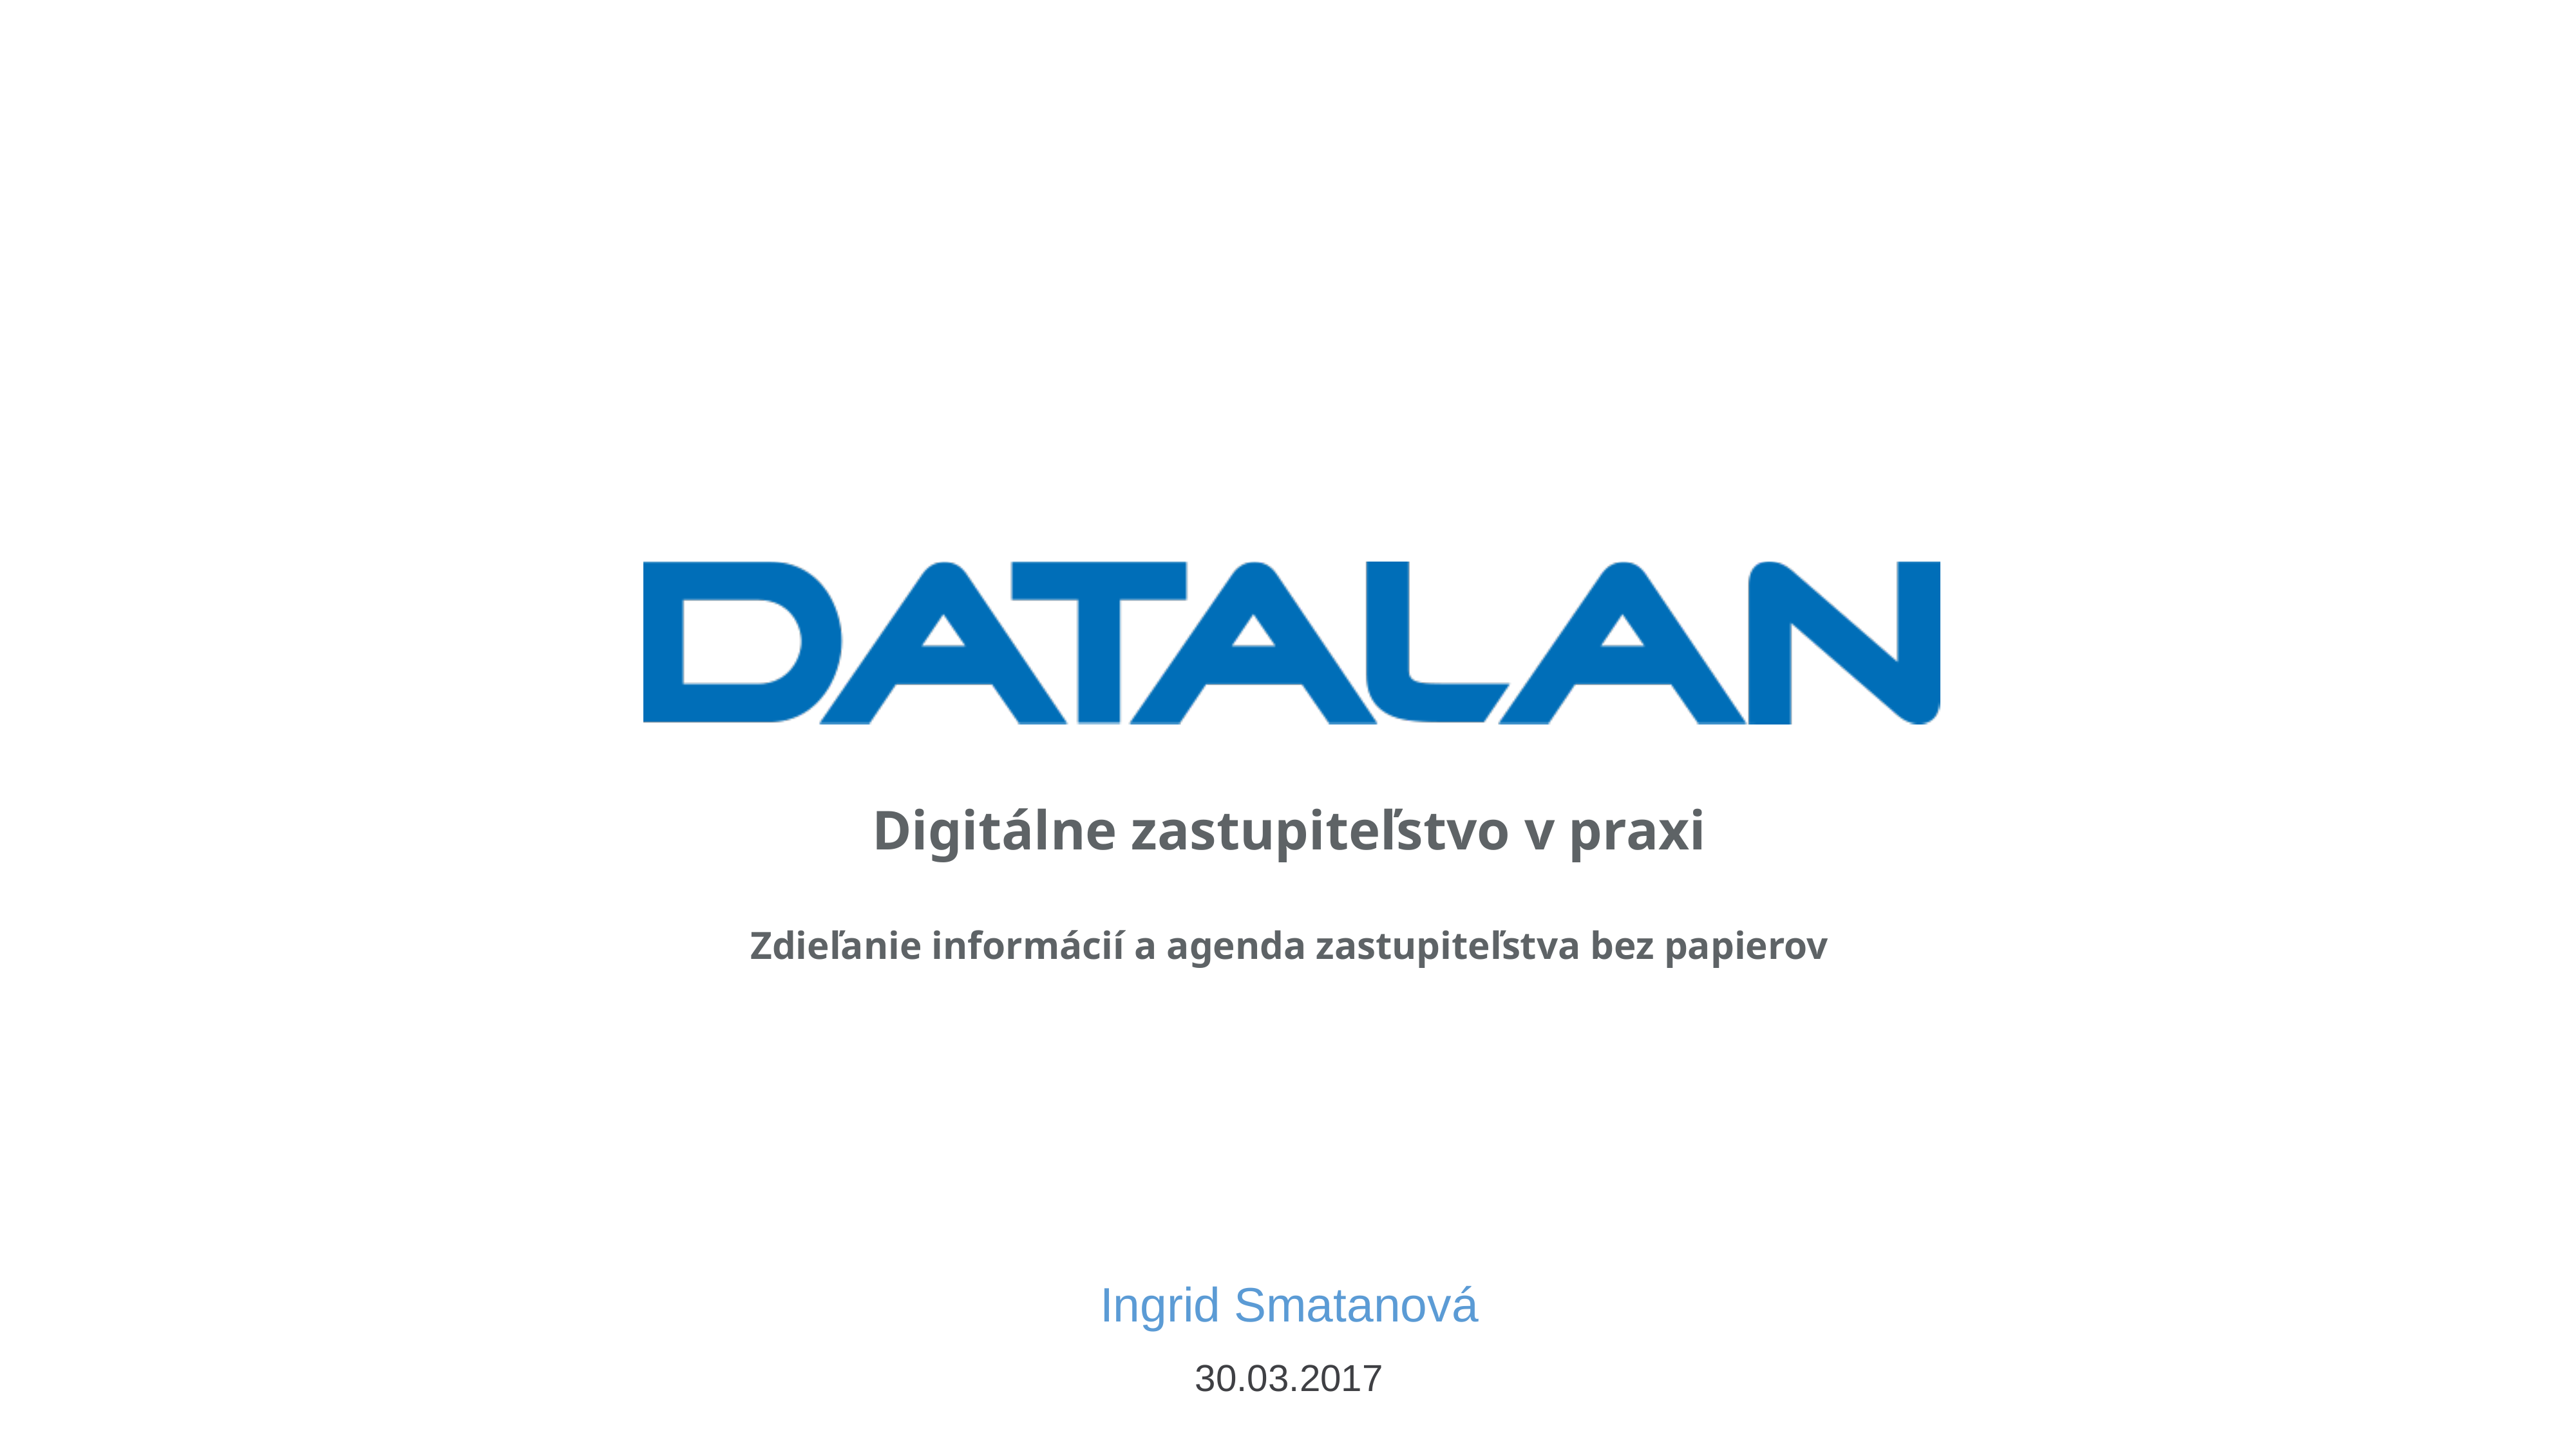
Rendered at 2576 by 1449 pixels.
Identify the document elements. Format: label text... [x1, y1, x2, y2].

text_box Ingrid Smatanová 30.03.2017 [1012, 1240, 1567, 1404]
text_box Digitálne zastupiteľstvo v praxi Zdieľanie informácií a agenda zastupiteľstva bez papierov [745, 750, 1833, 972]
picture [643, 562, 1940, 724]
